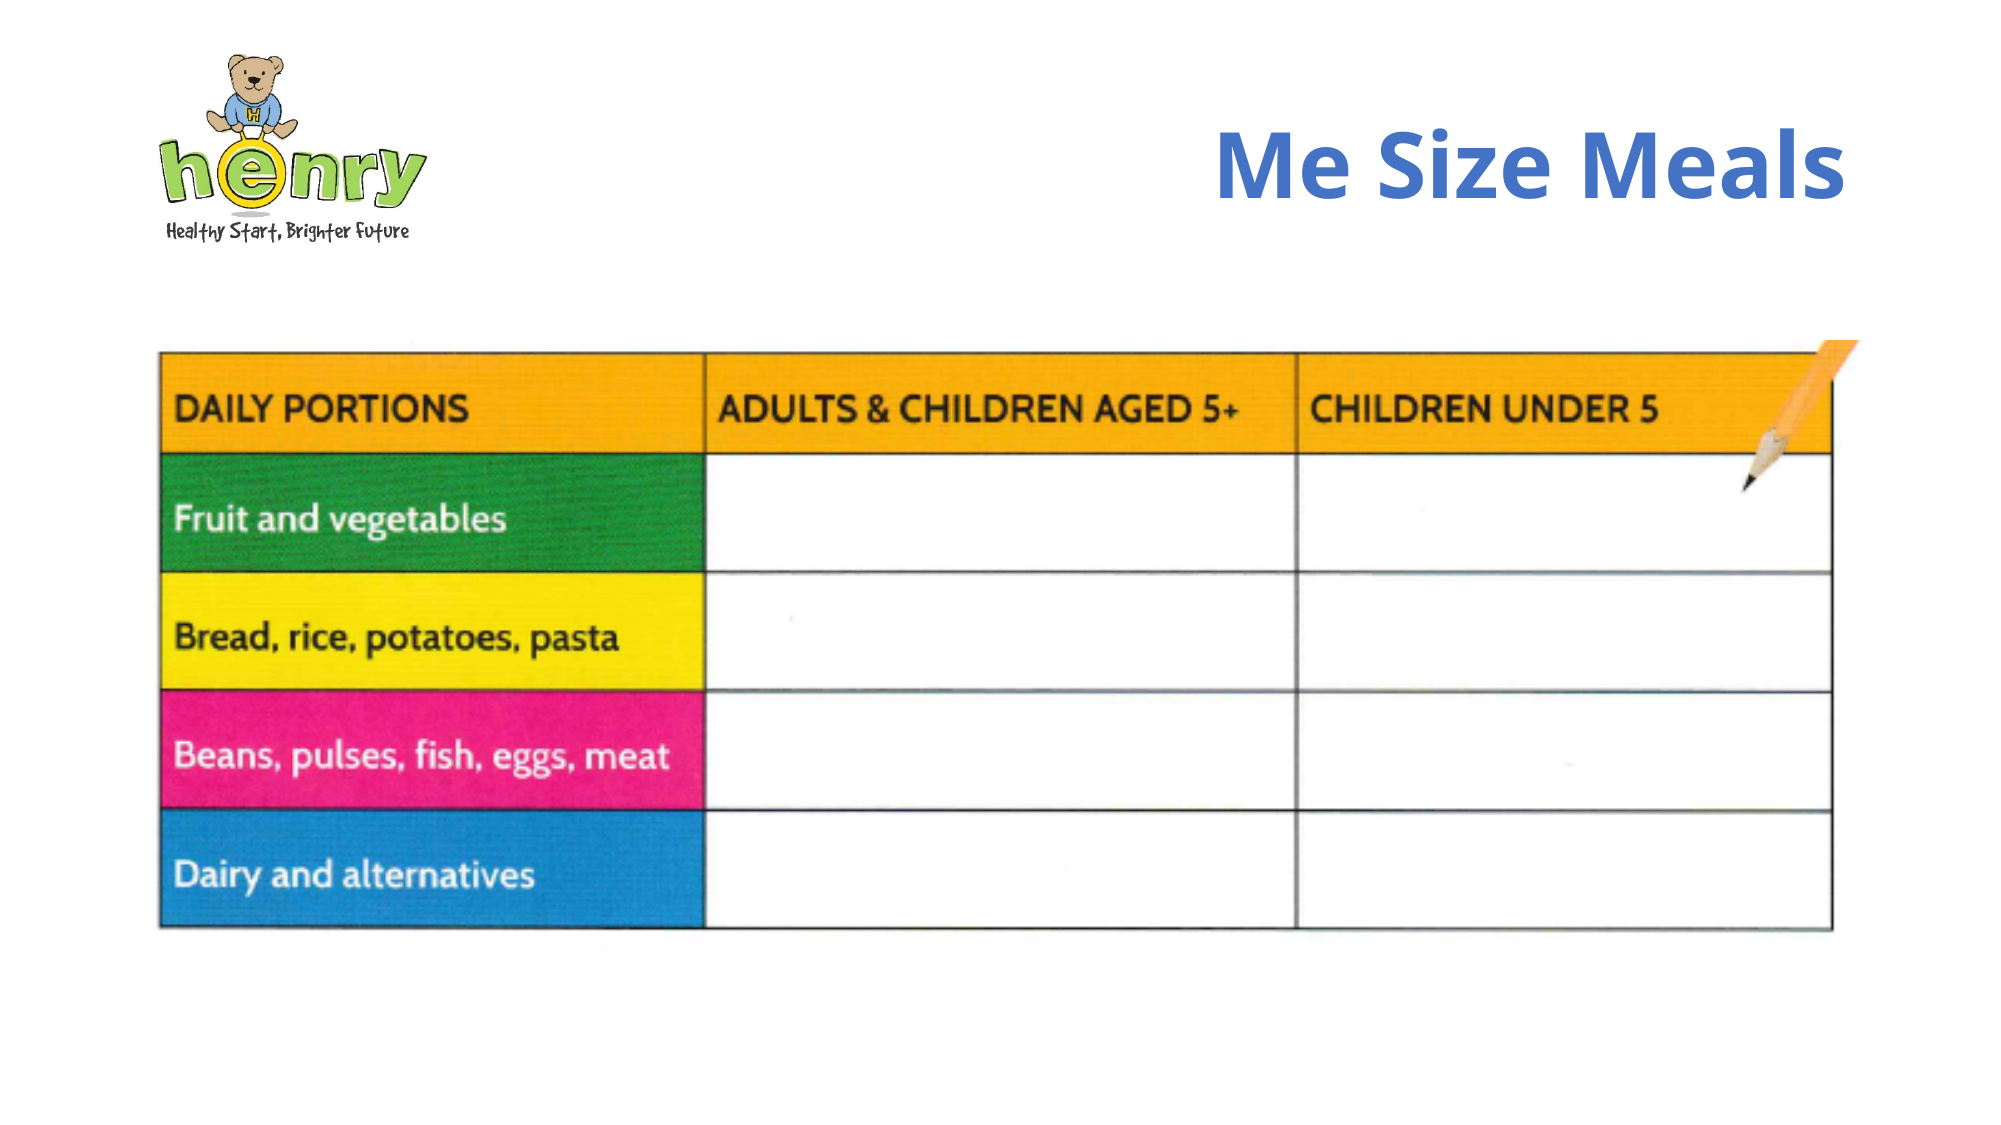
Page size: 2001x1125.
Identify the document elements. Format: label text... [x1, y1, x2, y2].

picture [157, 52, 428, 246]
picture [138, 340, 1862, 948]
title Me Size Meals [137, 59, 1863, 278]
